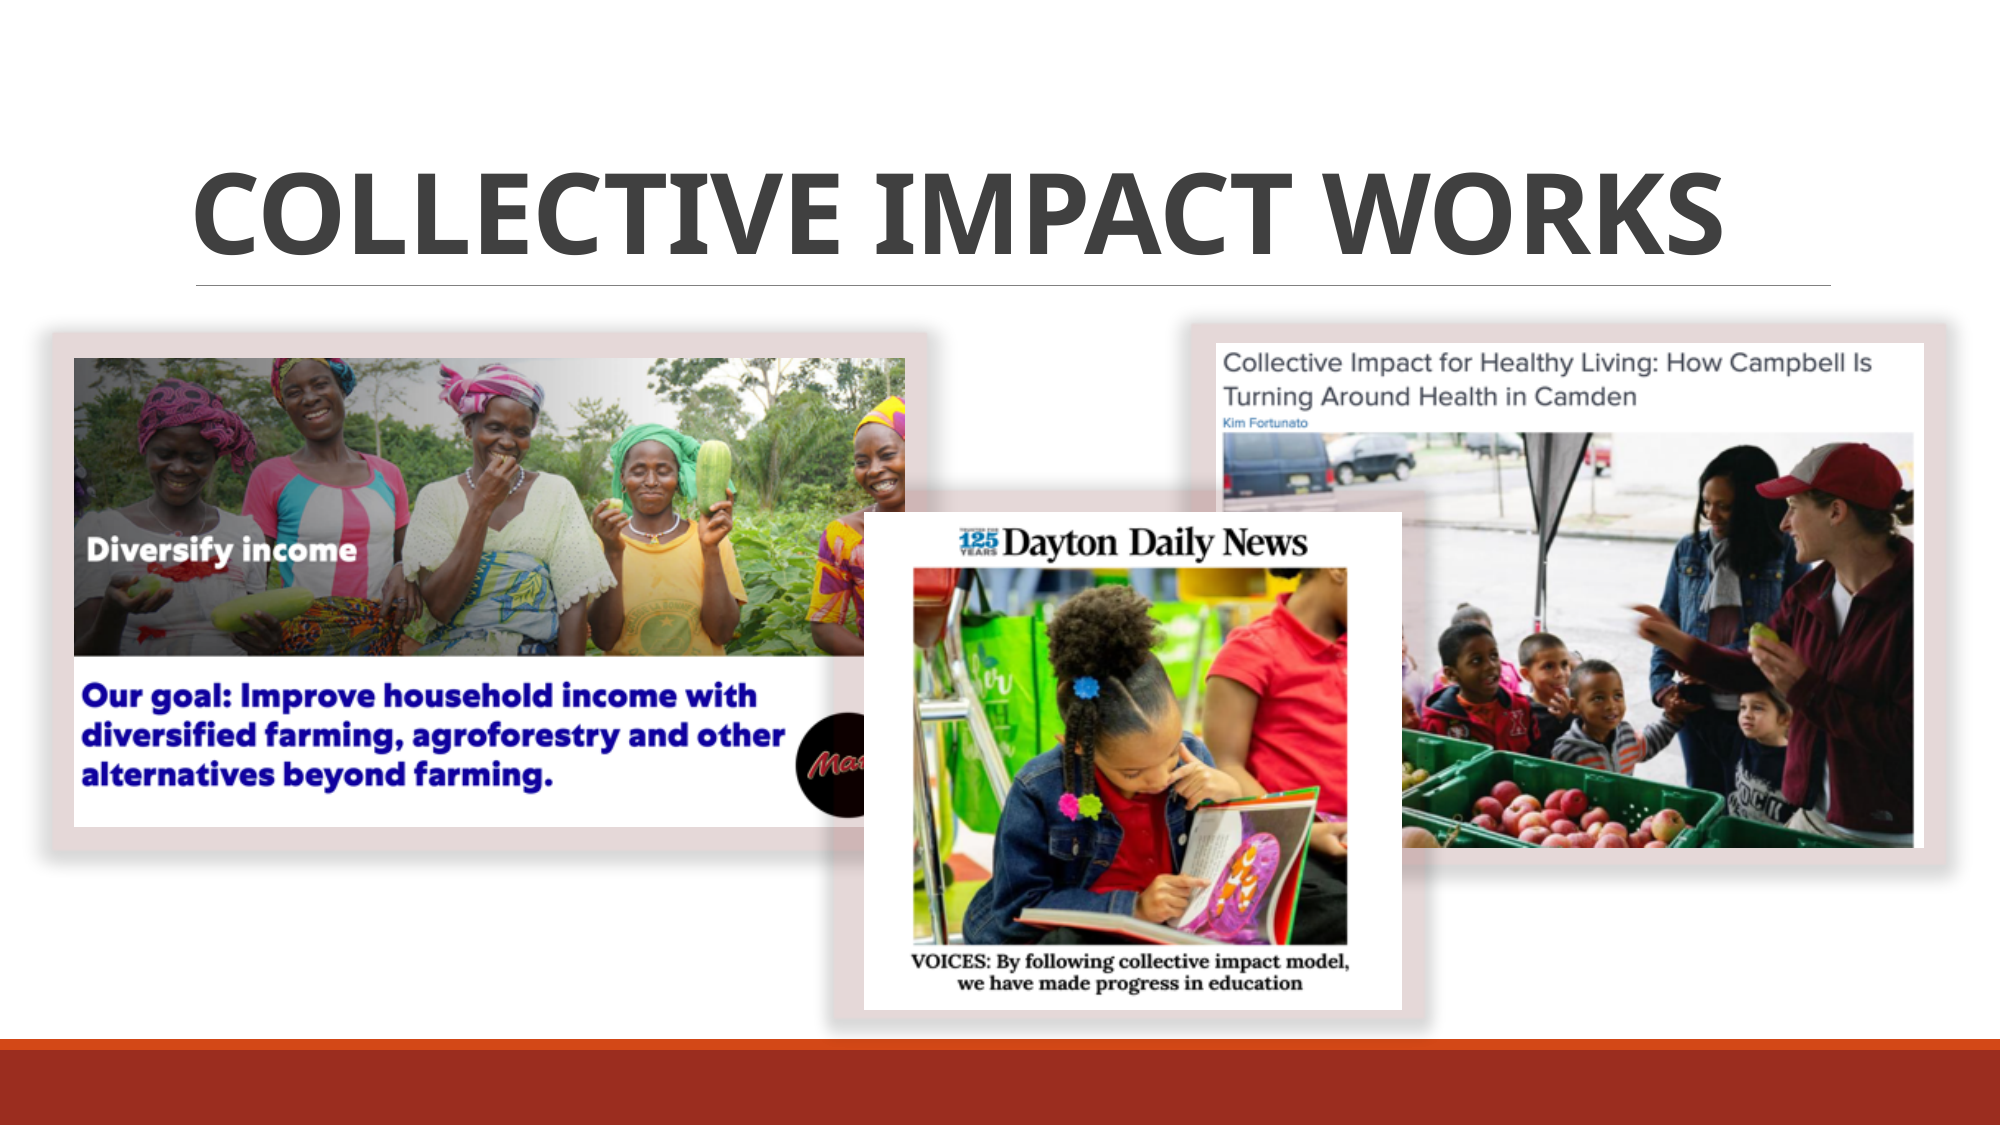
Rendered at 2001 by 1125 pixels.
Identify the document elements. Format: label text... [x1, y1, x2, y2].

title COLLECTIVE IMPACT WORKS [174, 47, 1968, 285]
picture [12, 272, 1974, 1055]
